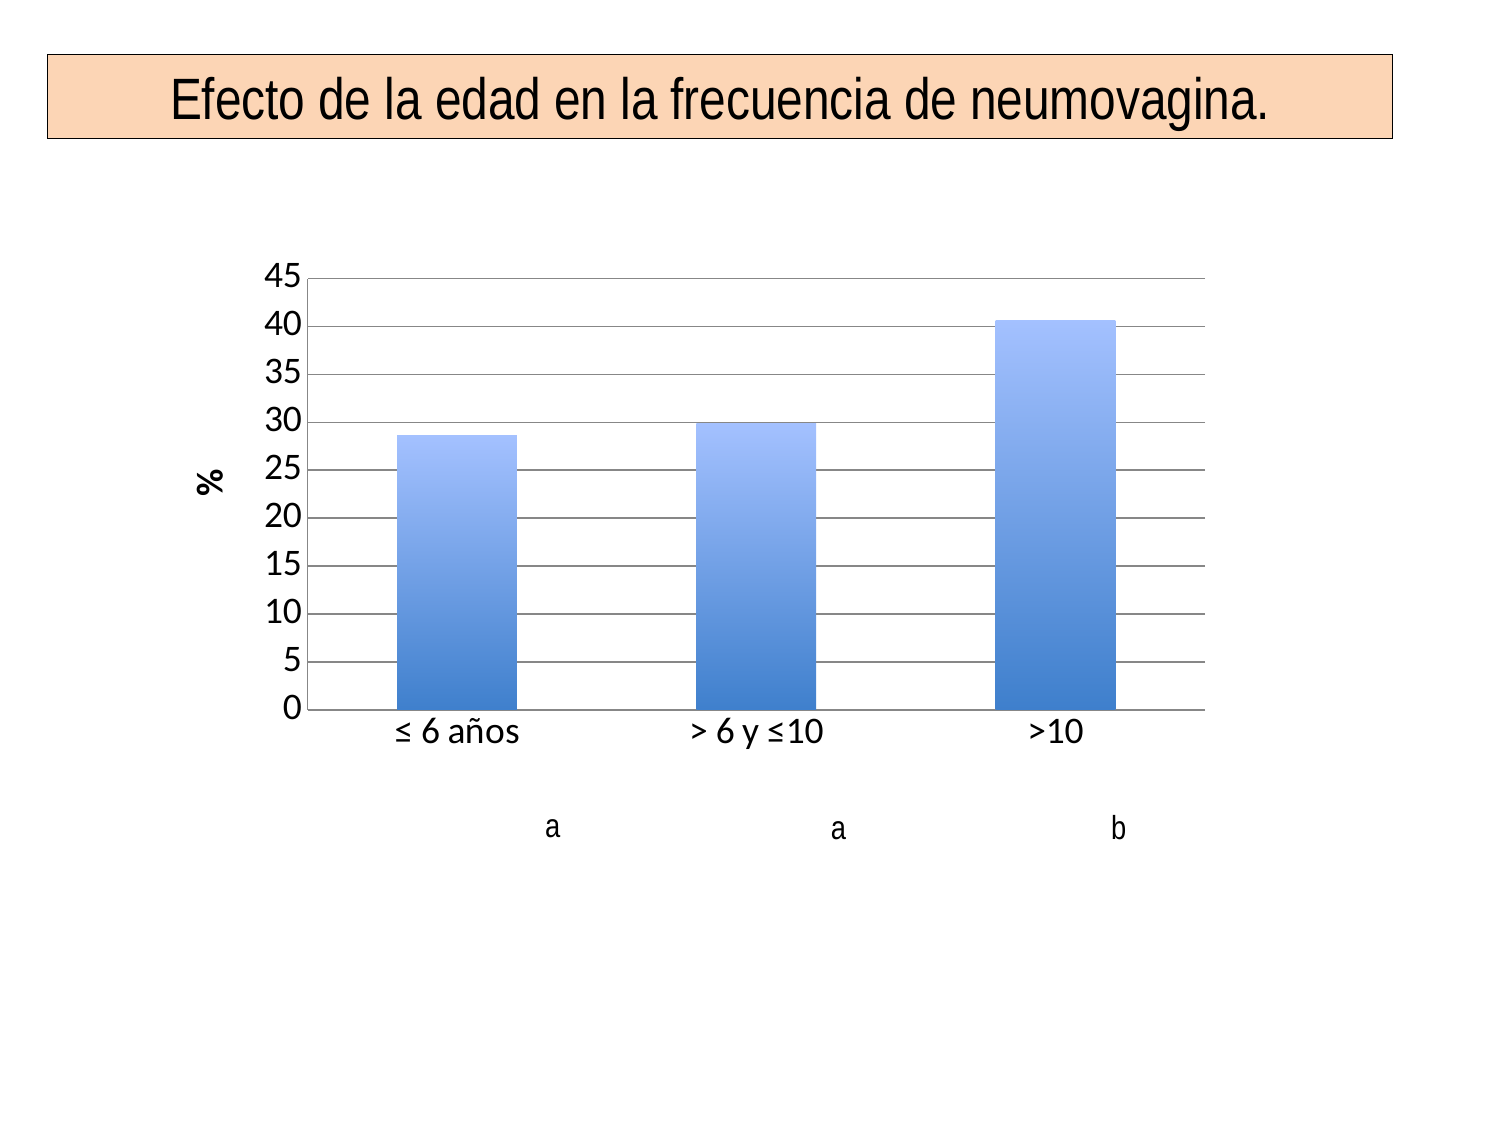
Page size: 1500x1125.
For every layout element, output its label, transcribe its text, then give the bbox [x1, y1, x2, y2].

chart [47, 246, 1207, 914]
text_box Efecto de la edad en la frecuencia de neumovagina. [47, 54, 1393, 139]
